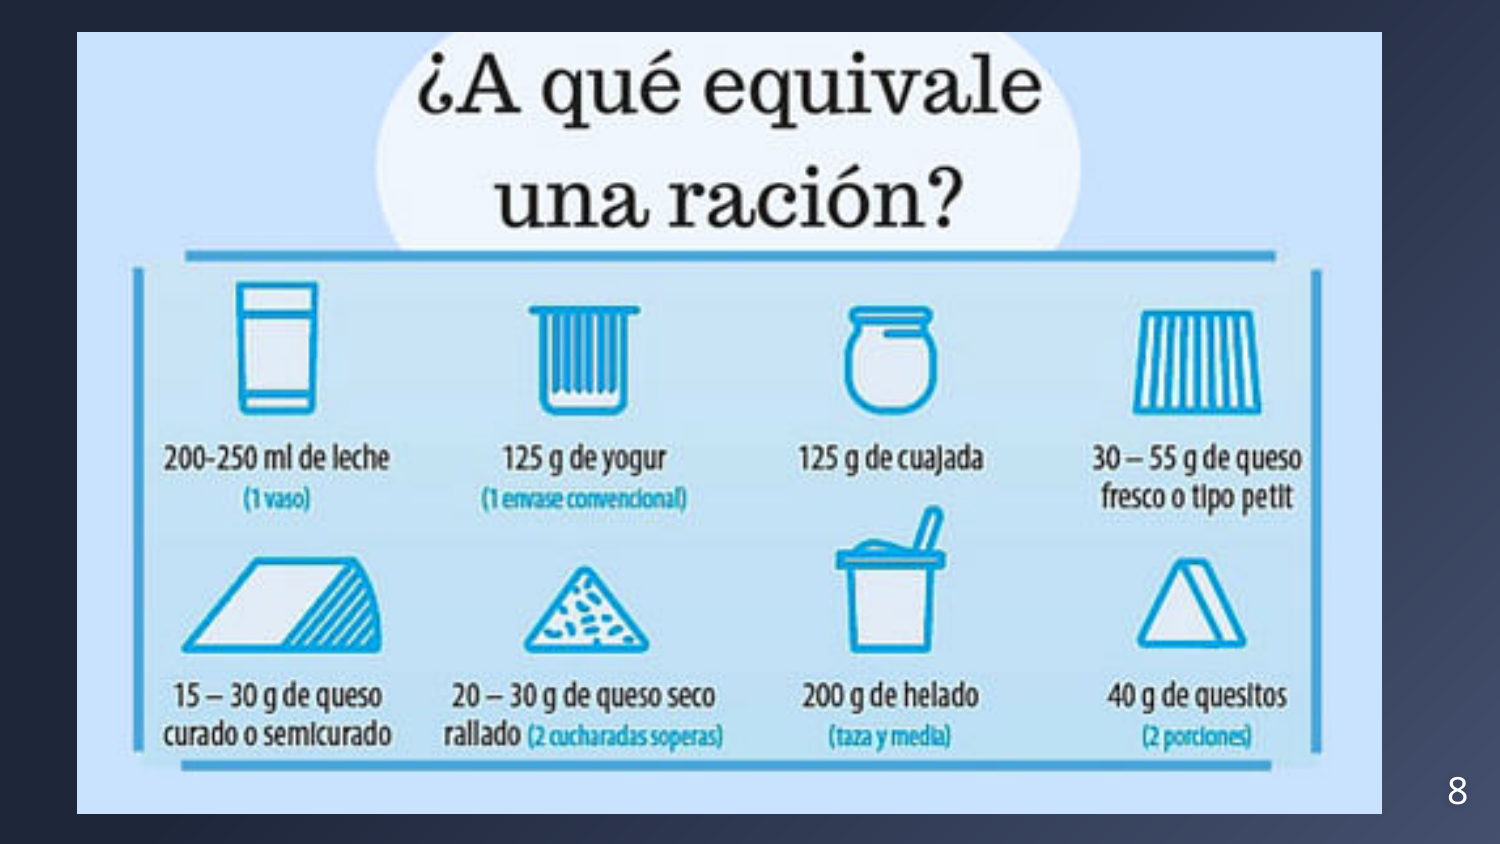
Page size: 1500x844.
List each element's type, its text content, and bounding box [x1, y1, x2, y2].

slide_number 8 [1387, 761, 1469, 814]
picture [77, 31, 1383, 814]
